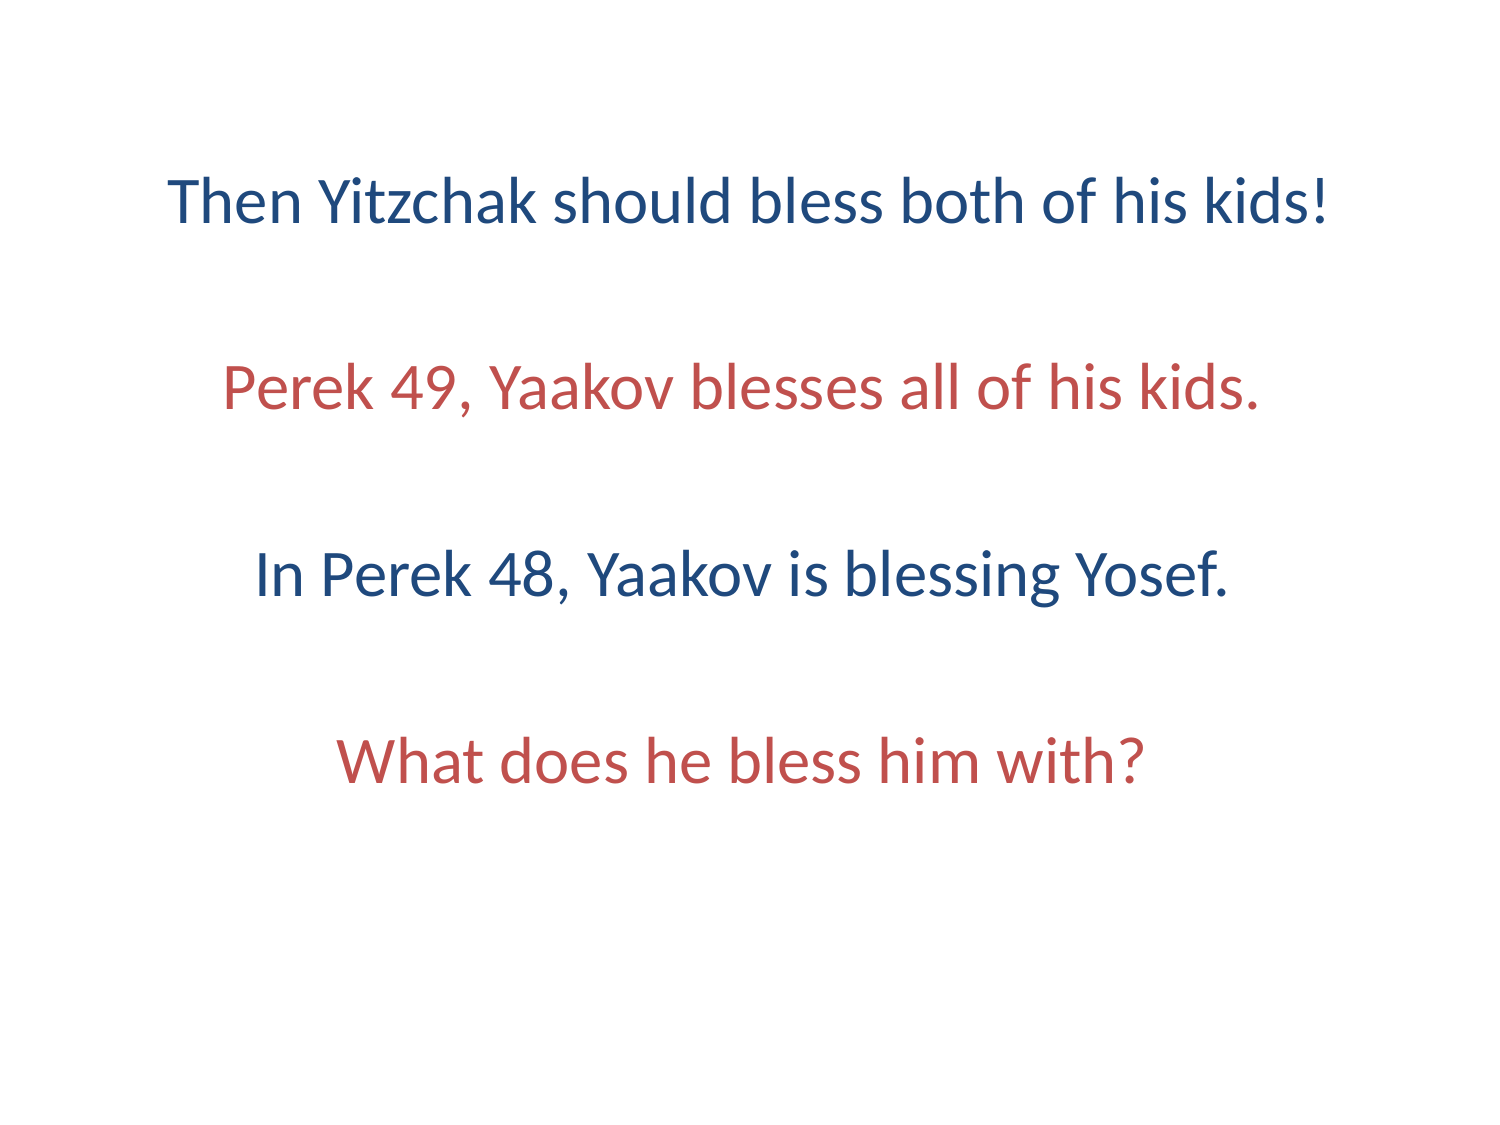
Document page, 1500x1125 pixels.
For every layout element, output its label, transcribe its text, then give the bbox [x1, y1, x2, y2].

list Then Yitzchak should bless both of his kids! Perek 49, Yaakov blesses all of his kids. In Perek 48, Yaakov is blessing Yosef. What does he bless him with? [75, 149, 1425, 1005]
